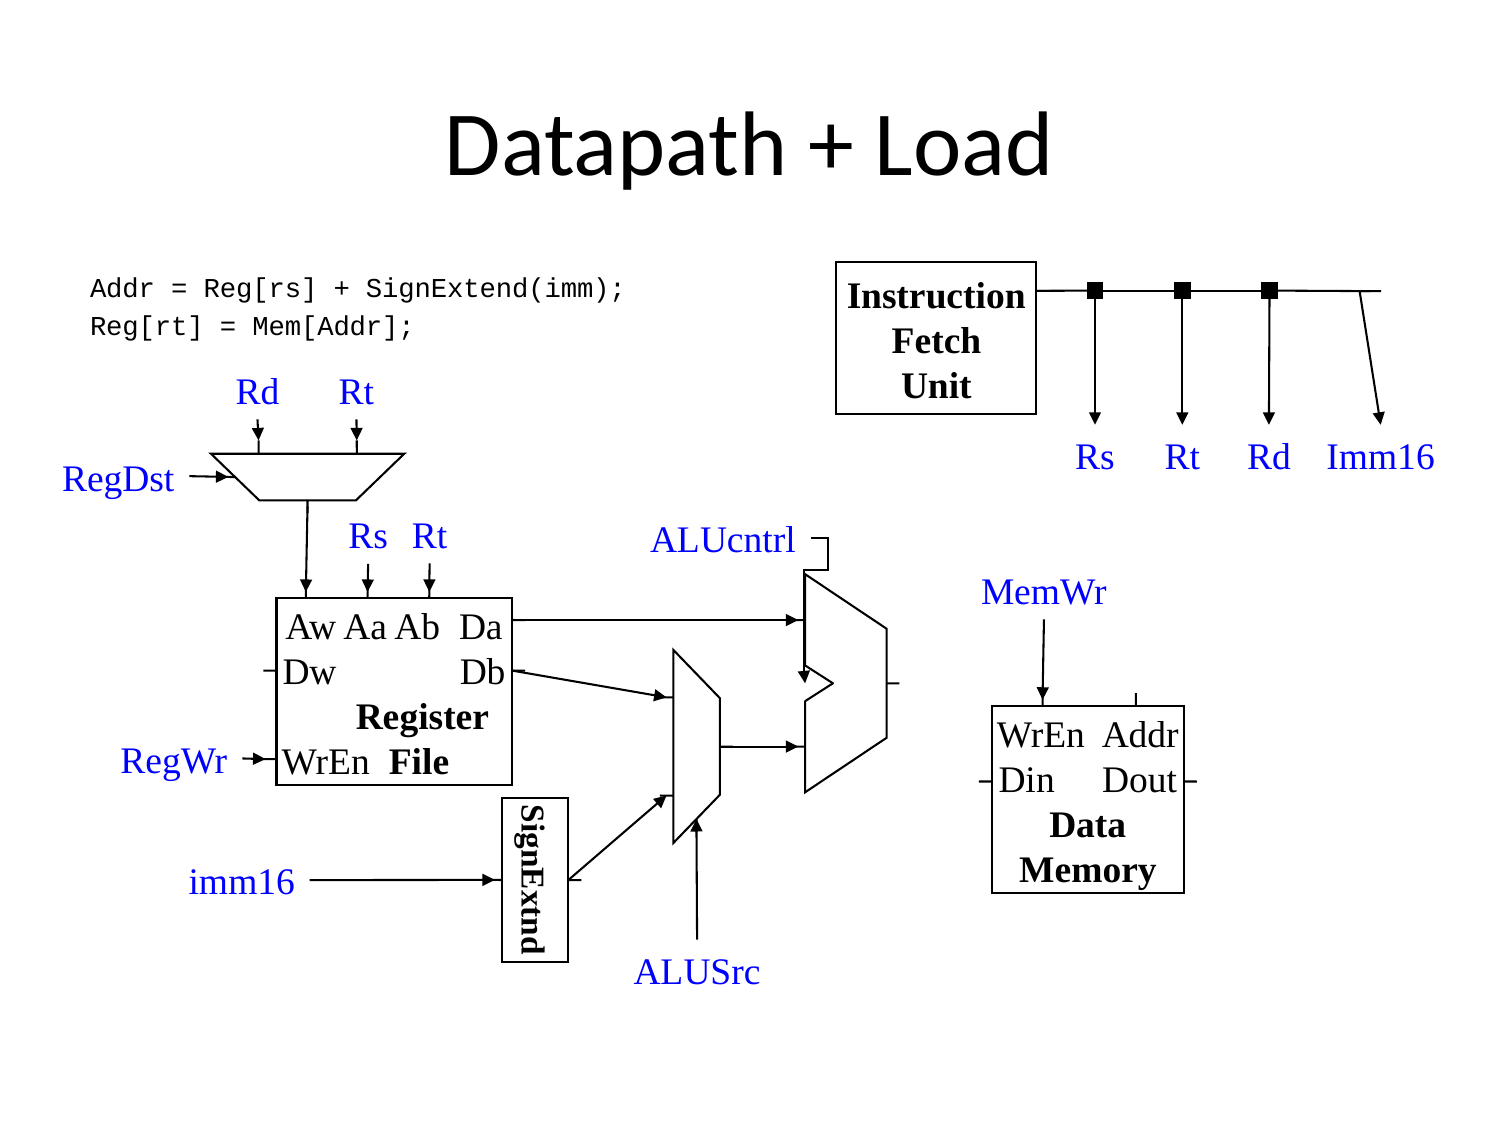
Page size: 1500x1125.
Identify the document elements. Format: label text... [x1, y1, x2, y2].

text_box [488, 798, 582, 962]
text_box Rd [220, 359, 295, 420]
text_box Rt [397, 503, 463, 564]
text_box ALUSrc [618, 939, 776, 1000]
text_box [791, 573, 900, 793]
text_box RegDst [47, 446, 190, 506]
text_box Rt [323, 359, 390, 420]
list Addr = Reg[rs] + SignExtend(imm); Reg[rt] = Mem[Addr]; [75, 262, 775, 350]
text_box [529, 670, 661, 698]
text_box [810, 537, 846, 602]
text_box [978, 692, 1198, 893]
text_box imm16 [173, 850, 310, 910]
text_box ALUcntrl [635, 507, 811, 568]
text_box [270, 379, 345, 574]
text_box MemWr [966, 559, 1122, 620]
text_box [581, 795, 661, 881]
text_box Rs [349, 504, 397, 564]
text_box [659, 649, 734, 844]
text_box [836, 262, 1451, 486]
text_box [254, 584, 526, 786]
text_box RegWr [105, 728, 243, 789]
title Datapath + Load [75, 45, 1425, 233]
